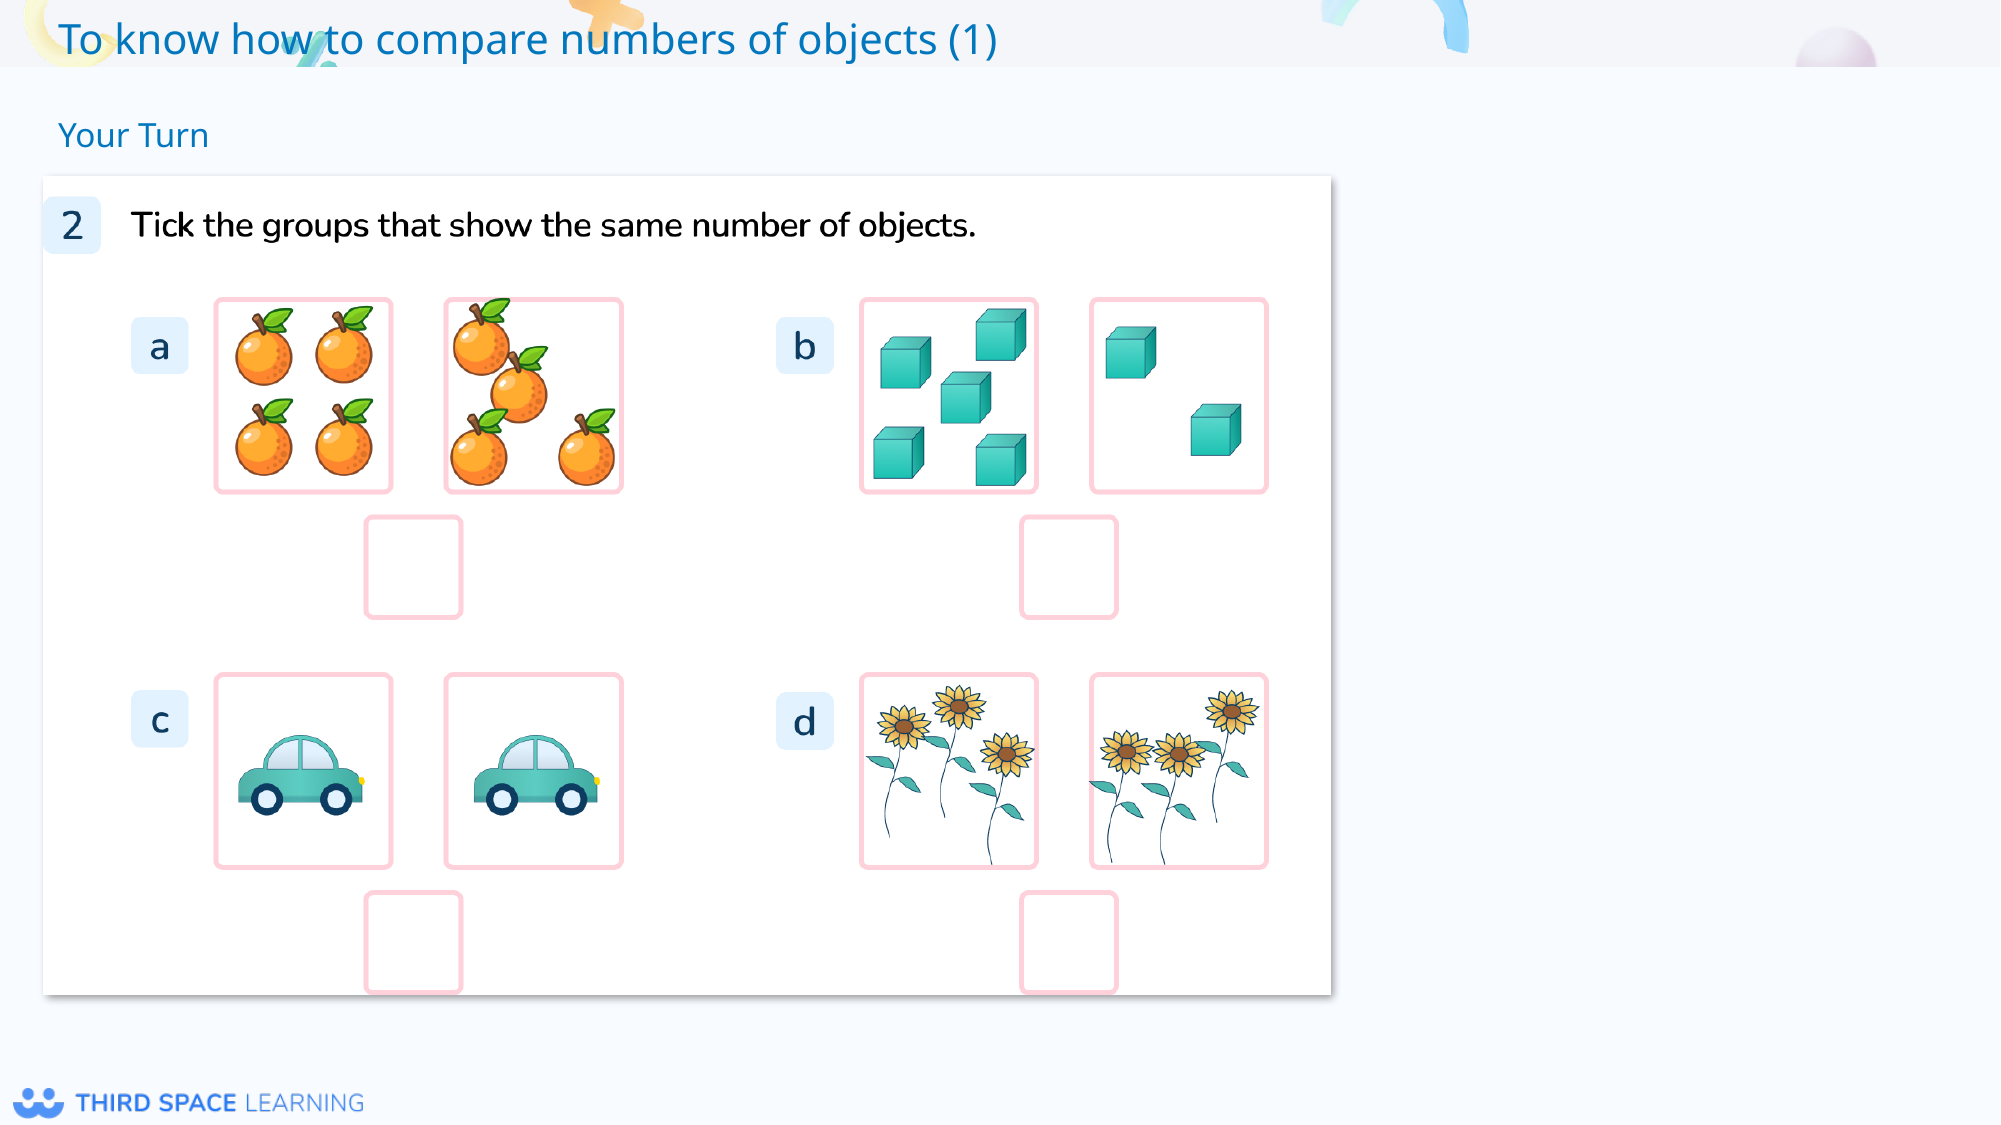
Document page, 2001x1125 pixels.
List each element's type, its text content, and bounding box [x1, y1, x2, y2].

list Your Turn [43, 107, 489, 175]
picture [42, 176, 1331, 995]
picture [13, 1088, 365, 1119]
picture [0, 0, 2000, 67]
